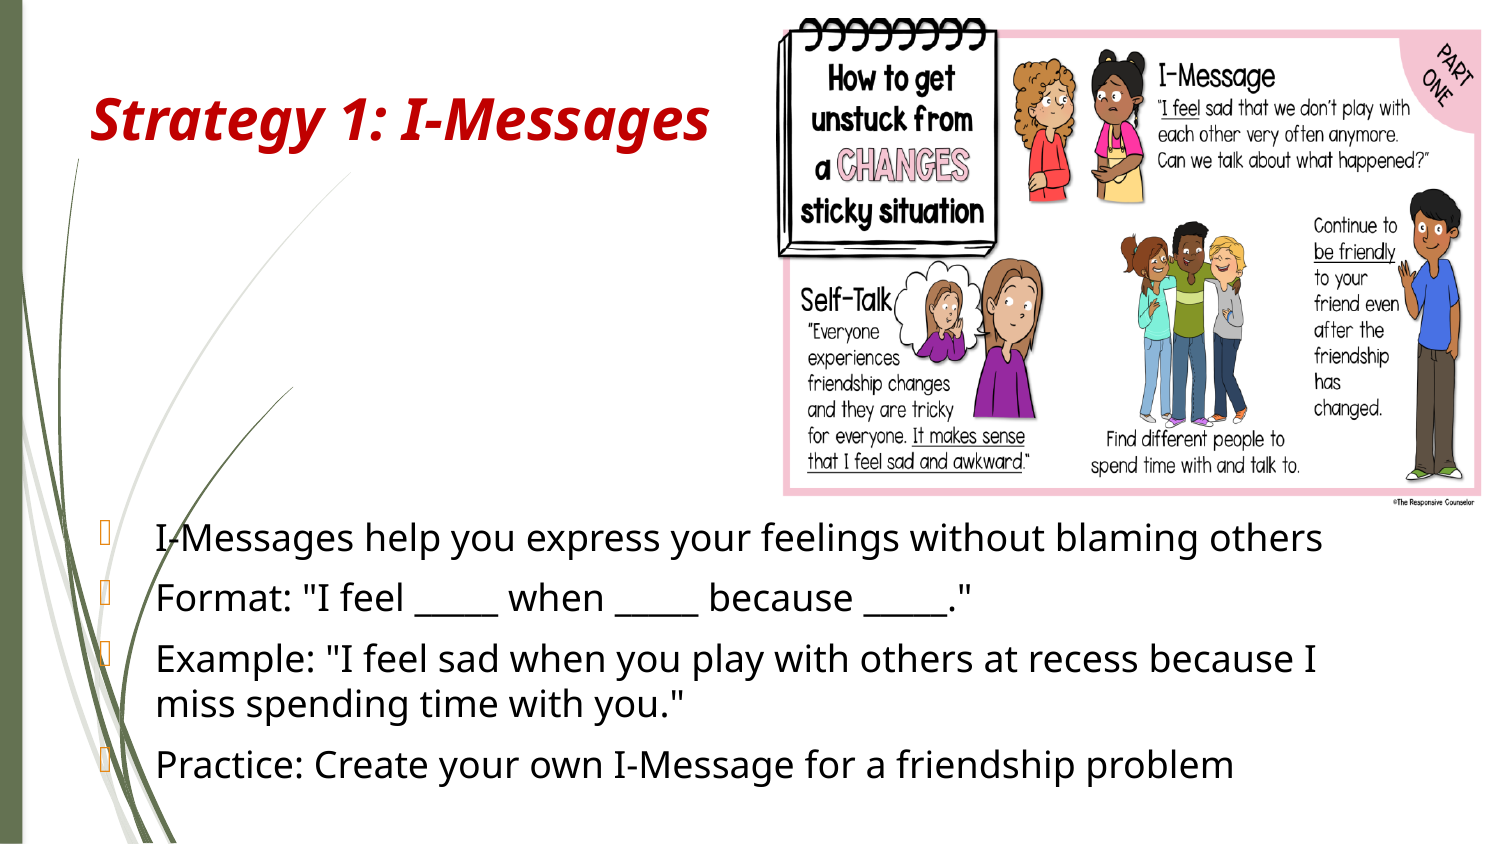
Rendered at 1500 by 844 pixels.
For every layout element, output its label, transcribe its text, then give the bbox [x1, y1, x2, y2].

list I-Messages help you express your feelings without blaming others Format: "I feel _____ when _____ because _____." Example: "I feel sad when you play with others at recess because I miss spending time with you." Practice: Create your own I-Message for a friendship problem [83, 506, 1343, 844]
title Strategy 1: I-Messages [75, 75, 771, 225]
picture [776, 18, 1490, 507]
